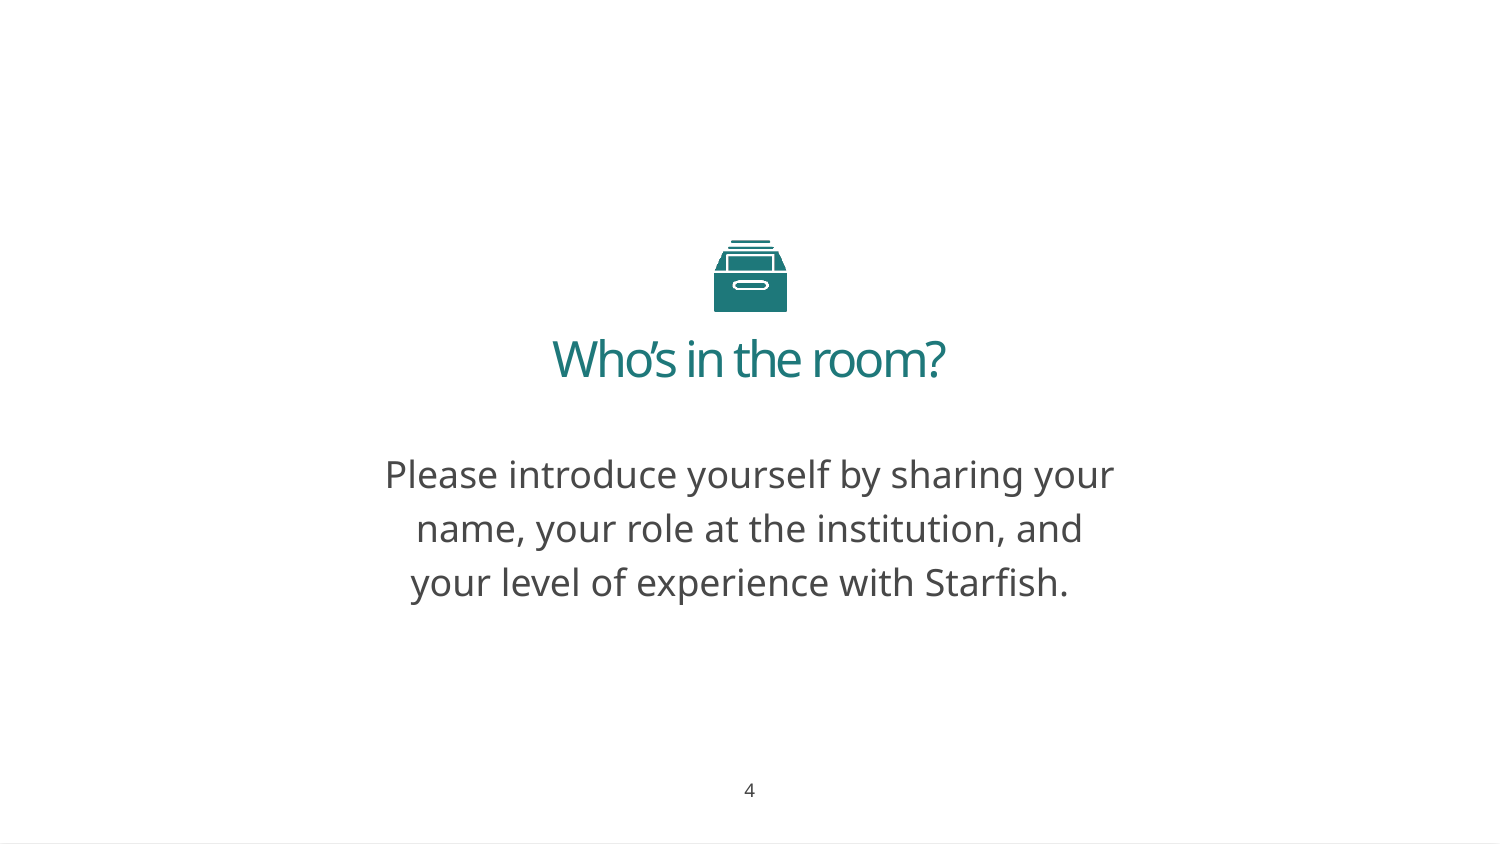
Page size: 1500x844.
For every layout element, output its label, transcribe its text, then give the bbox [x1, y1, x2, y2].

text_box Who’s in the room? [404, 334, 1095, 377]
picture [712, 238, 788, 314]
text_box 4 [712, 771, 788, 810]
text_box [237, 446, 1262, 646]
text_box Please introduce yourself by sharing your name, your role at the institution, and your level of experience with Starfish. [362, 434, 1138, 611]
